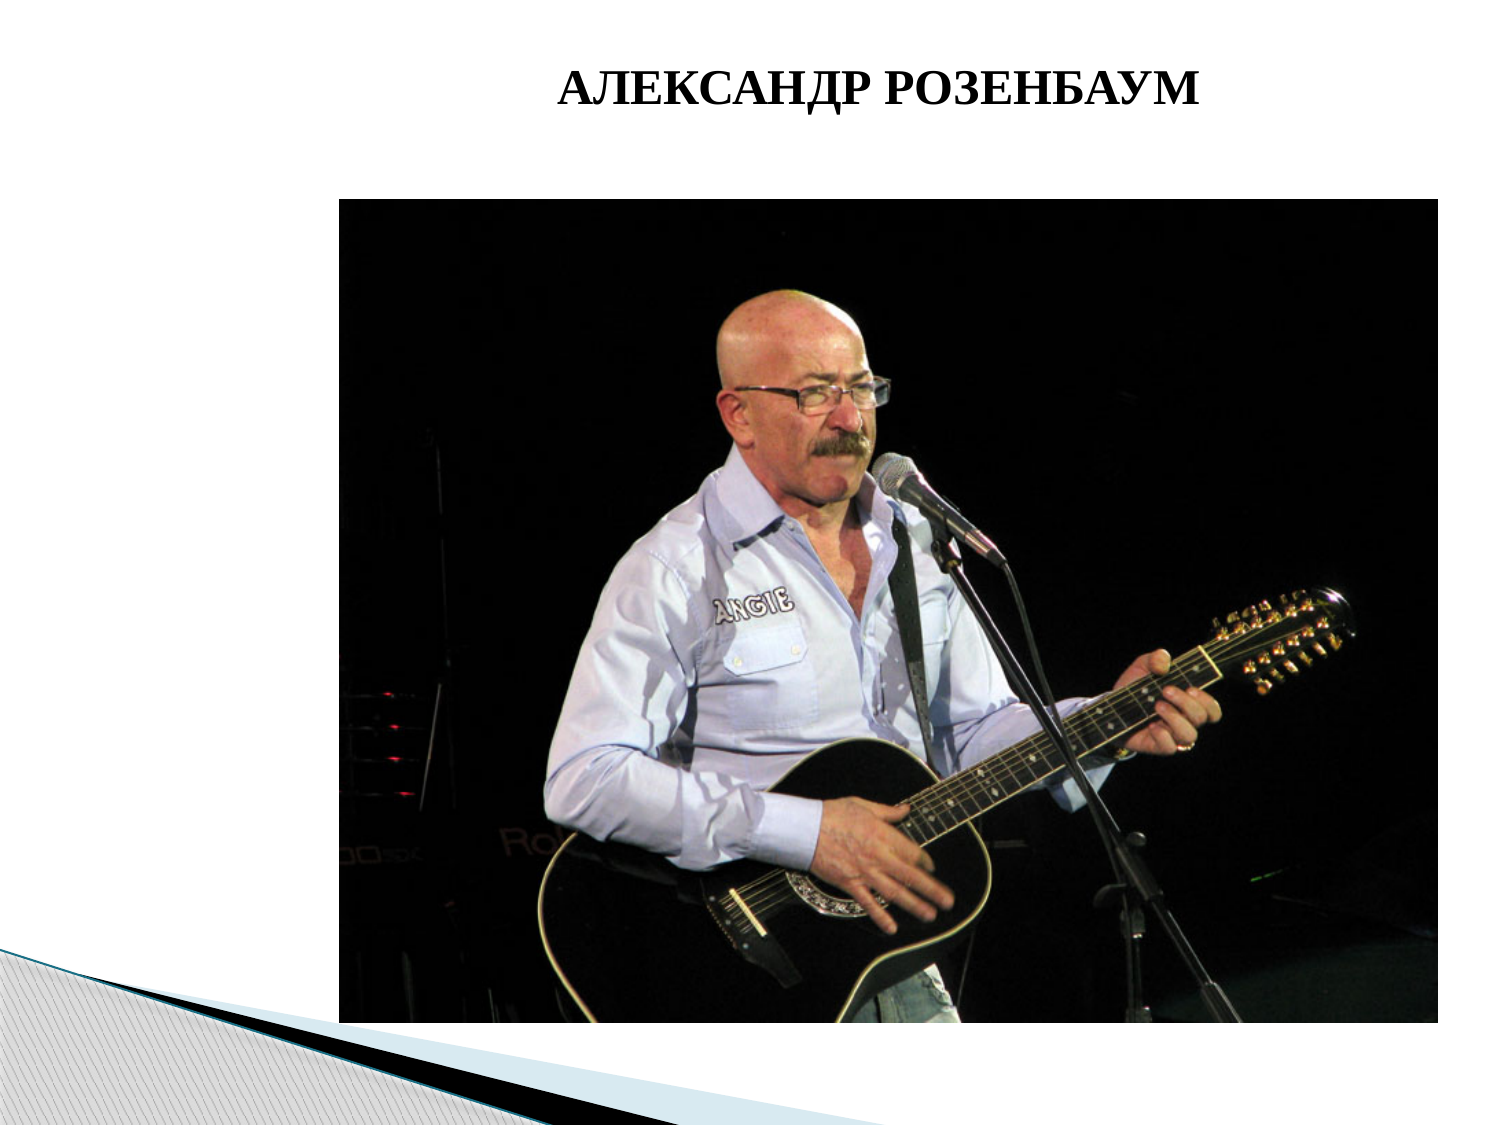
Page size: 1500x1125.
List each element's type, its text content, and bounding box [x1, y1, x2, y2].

text_box АЛЕКСАНДР РОЗЕНБАУМ [542, 46, 1216, 122]
picture [339, 198, 1438, 1023]
